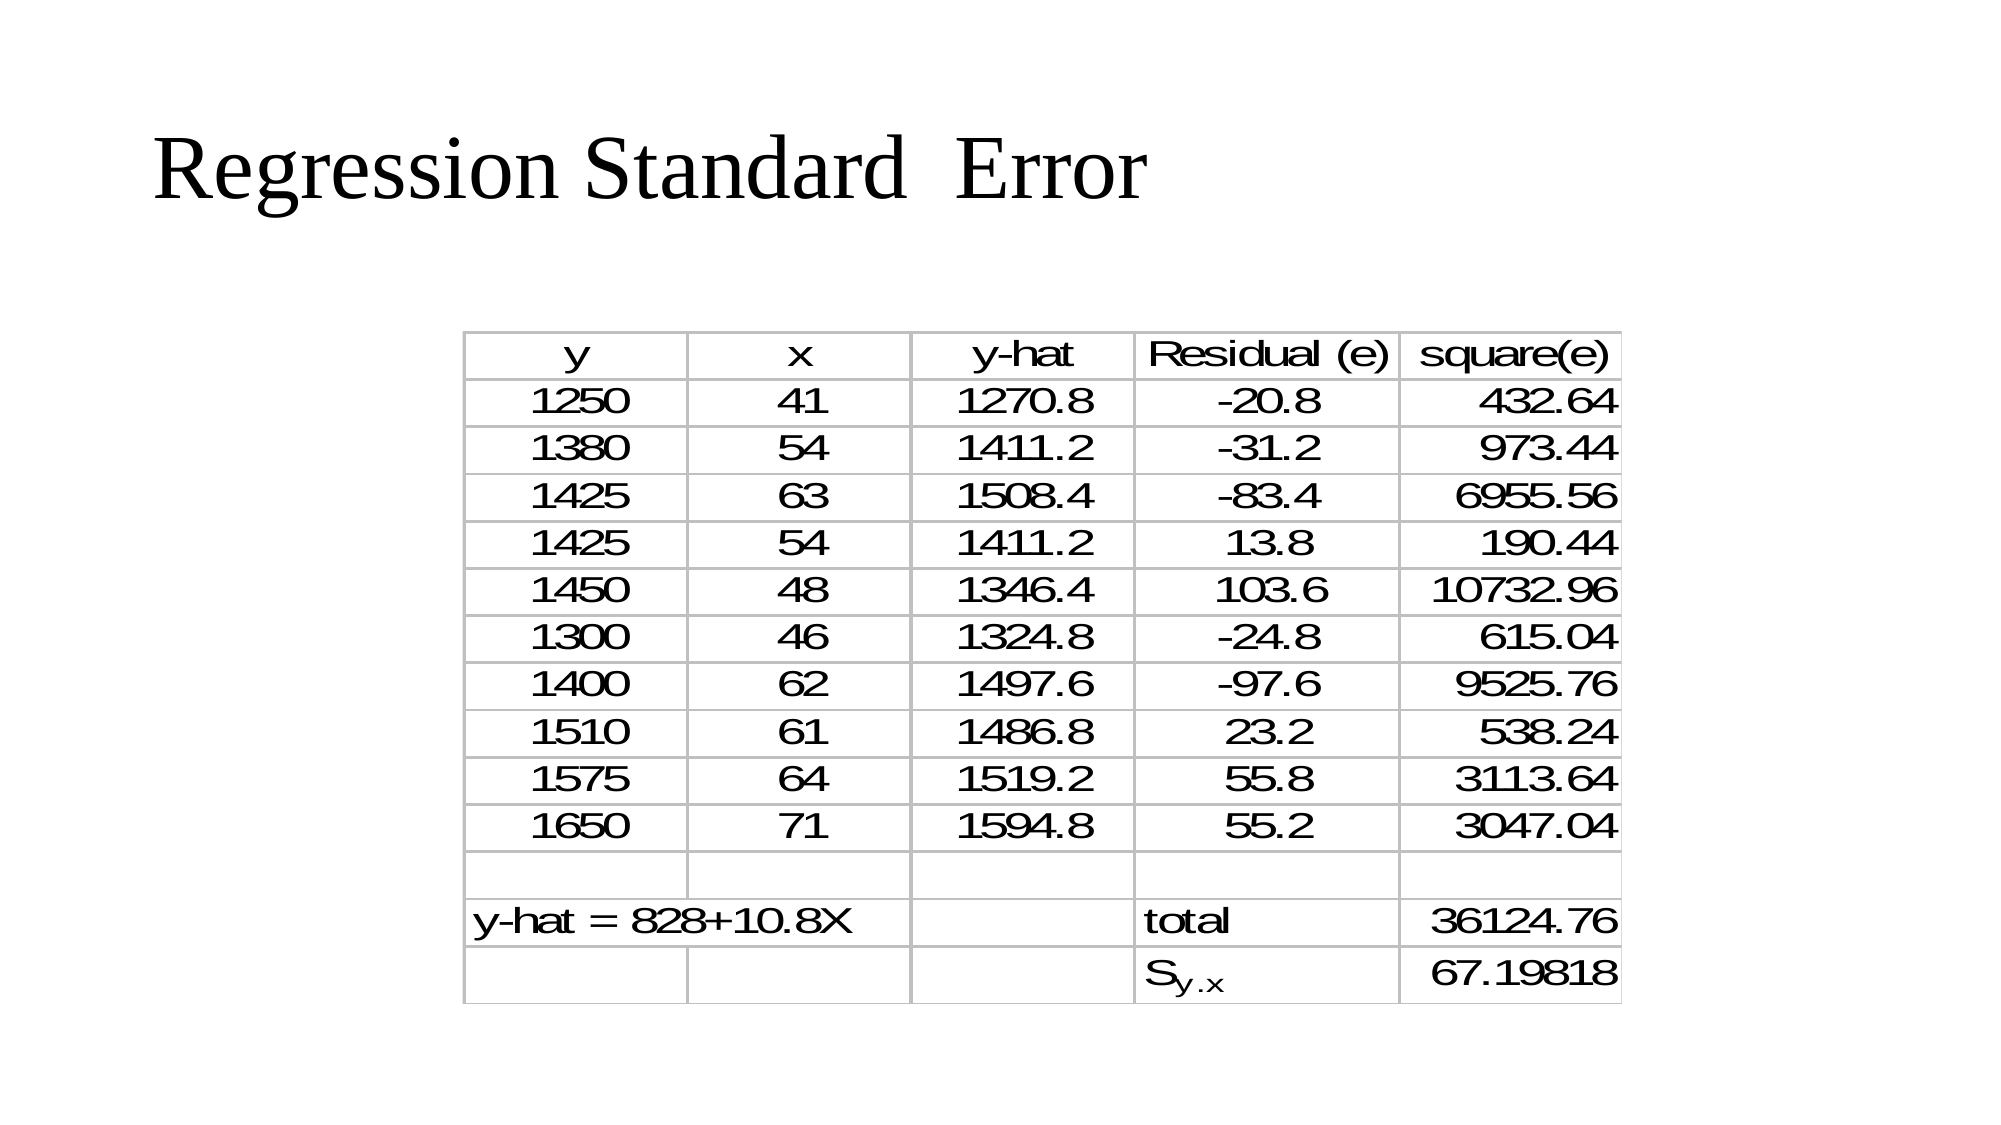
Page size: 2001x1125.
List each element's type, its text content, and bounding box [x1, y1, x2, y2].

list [462, 330, 1625, 1006]
title Regression Standard Error [137, 59, 1863, 278]
